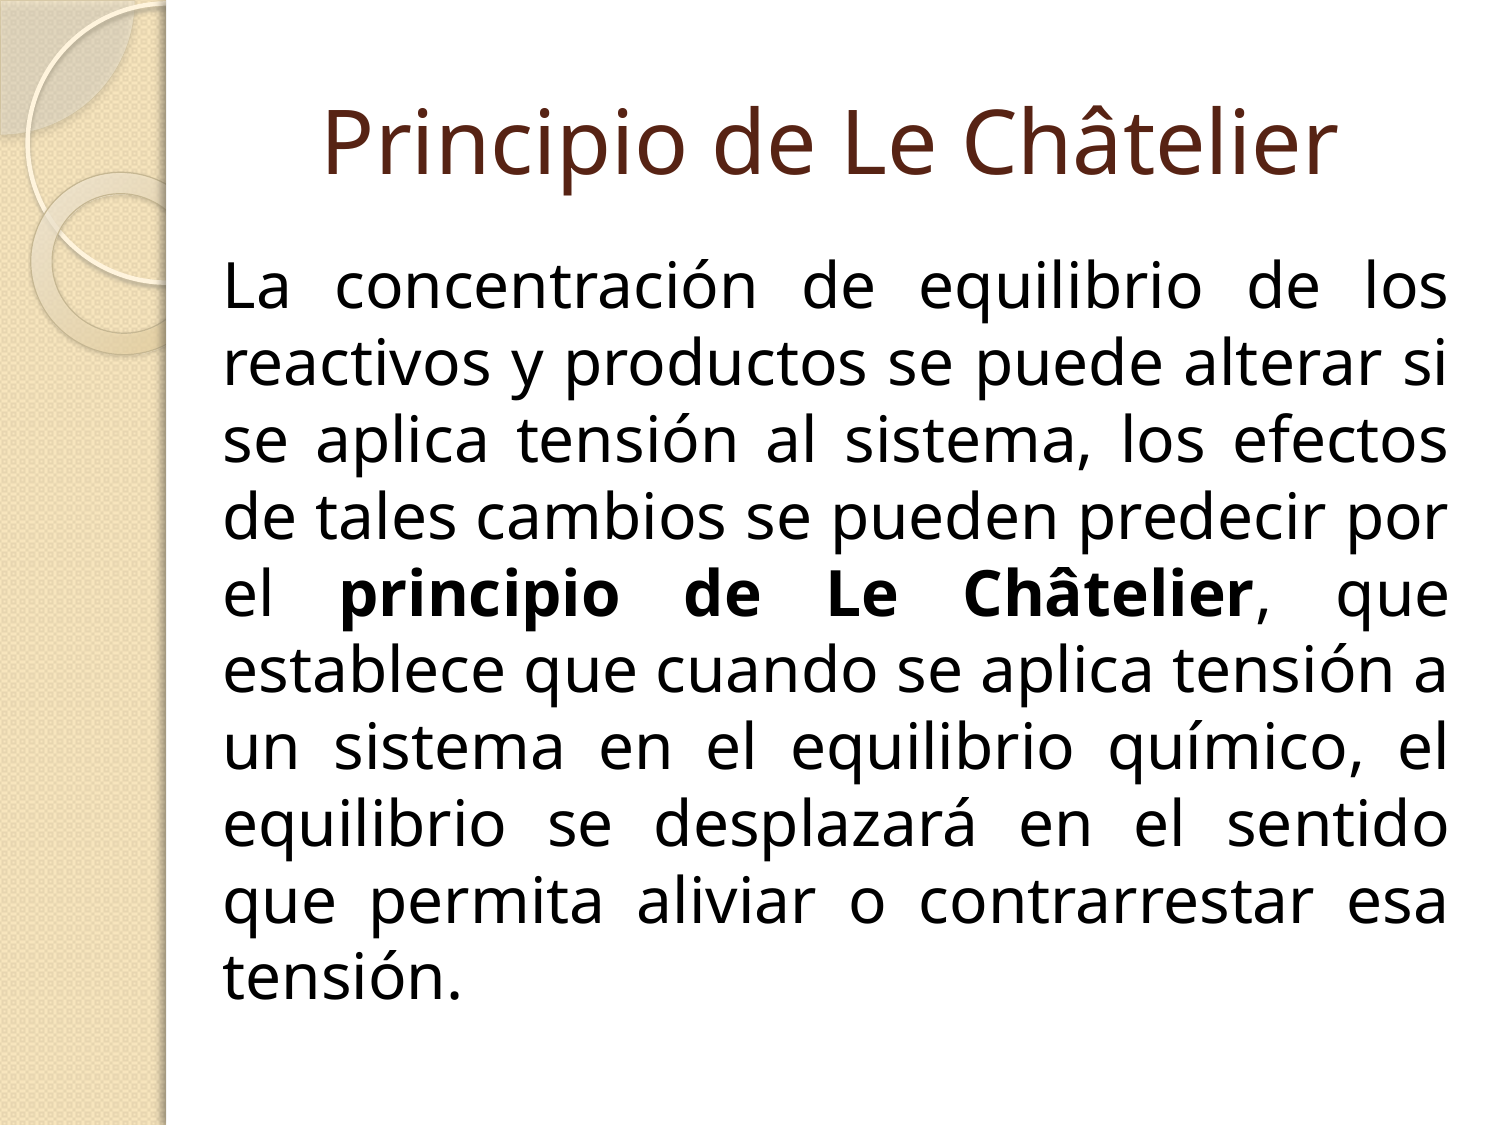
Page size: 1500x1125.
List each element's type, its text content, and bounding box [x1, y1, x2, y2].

list La concentración de equilibrio de los reactivos y productos se puede alterar si se aplica tensión al sistema, los efectos de tales cambios se pueden predecir por el principio de Le Châtelier, que establece que cuando se aplica tensión a un sistema en el equilibrio químico, el equilibrio se desplazará en el sentido que permita aliviar o contrarrestar esa tensión. [194, 237, 1466, 1025]
title Principio de Le Châtelier [194, 45, 1466, 233]
